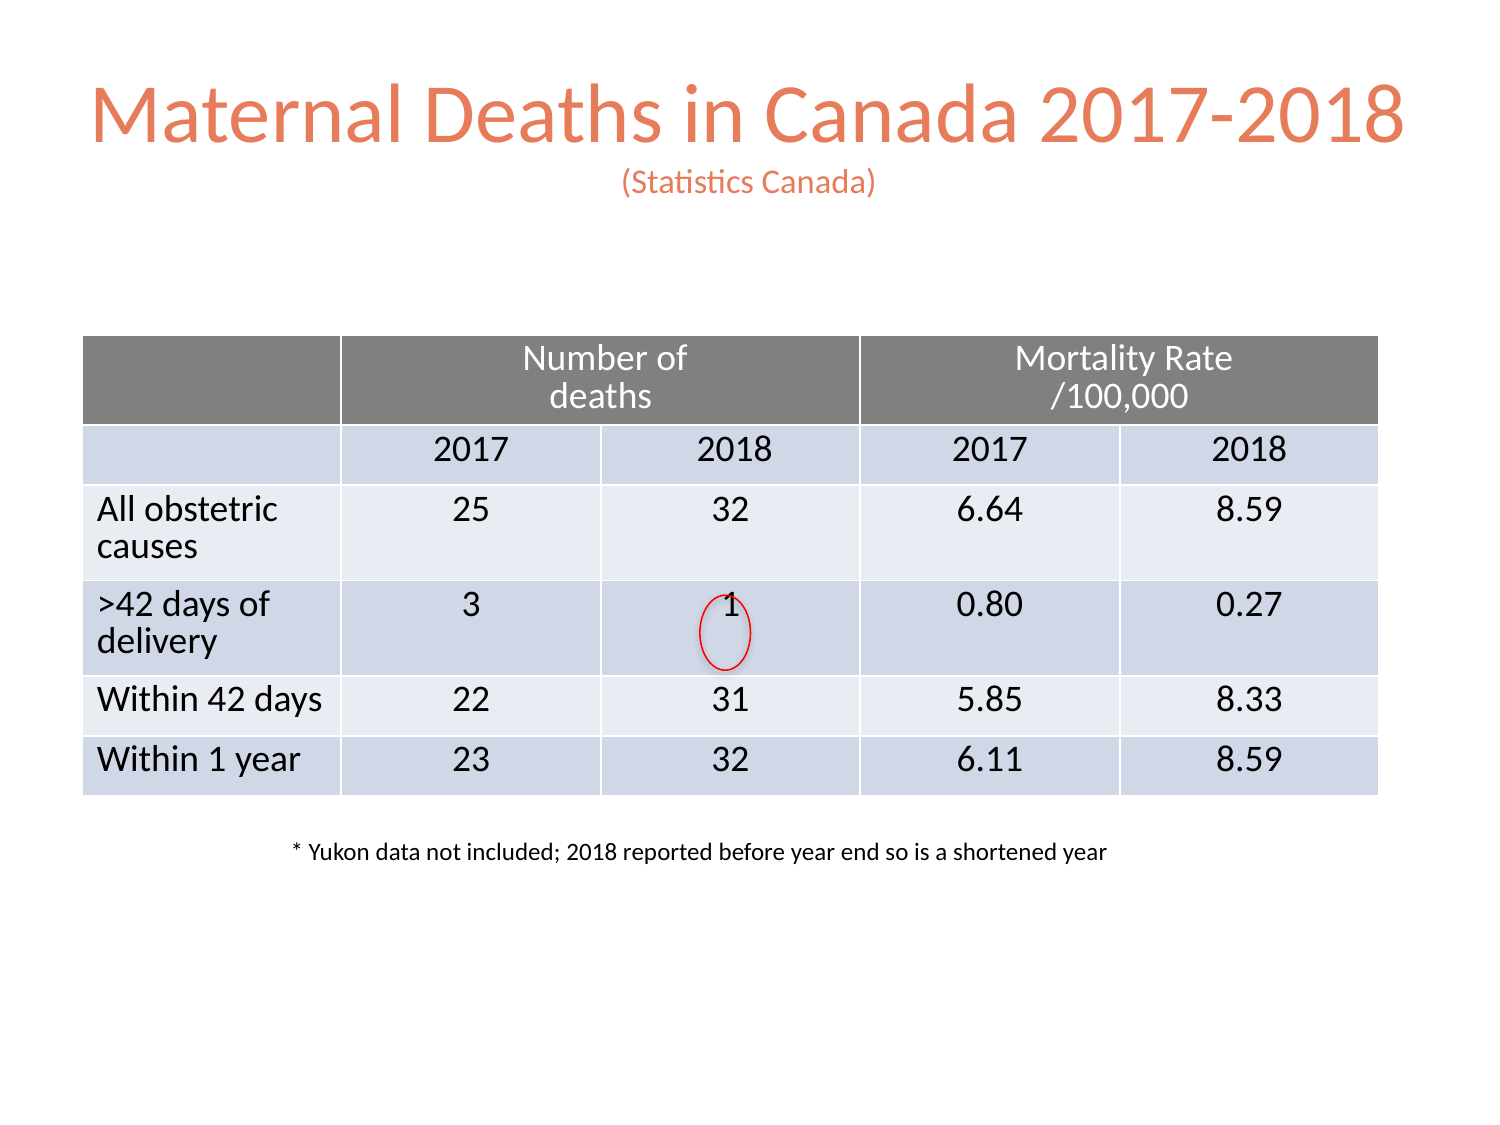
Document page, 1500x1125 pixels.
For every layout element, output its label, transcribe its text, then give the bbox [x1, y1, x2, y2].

table_header [83, 336, 340, 424]
table_cell 25 [342, 486, 600, 580]
table_cell 6.11 [861, 737, 1119, 795]
table_cell 23 [342, 737, 600, 795]
table_cell >42 days of delivery [83, 581, 340, 675]
table_cell 2017 [861, 426, 1119, 484]
table_cell 8.33 [1121, 677, 1378, 735]
table_cell Within 42 days [83, 677, 340, 735]
table_header Mortality Rate /100,000 [861, 336, 1378, 424]
table_cell Within 1 year [83, 737, 340, 795]
table_cell All obstetric causes [83, 486, 340, 580]
table_cell 2017 [342, 426, 600, 484]
table_cell 5.85 [861, 677, 1119, 735]
table_header Number of deaths [342, 336, 859, 424]
title Maternal Deaths in Canada 2017-2018 (Statistics Canada) [72, 19, 1425, 239]
table_cell 0.27 [1121, 581, 1378, 675]
table_cell 6.64 [861, 486, 1119, 580]
table_cell 22 [342, 677, 600, 735]
table_cell 2018 [1121, 426, 1378, 484]
table_cell 1 [602, 581, 859, 675]
table_cell 32 [602, 486, 859, 580]
table_cell 32 [602, 737, 859, 795]
table_cell 31 [602, 677, 859, 735]
table_cell [83, 426, 340, 484]
table_cell 8.59 [1121, 737, 1378, 795]
text_box [699, 594, 752, 671]
table_cell 8.59 [1121, 486, 1378, 580]
table_cell 2018 [602, 426, 859, 484]
table_cell 3 [342, 581, 600, 675]
text_box * Yukon data not included; 2018 reported before year end so is a shortened year [275, 827, 1124, 873]
table_cell 0.80 [861, 581, 1119, 675]
